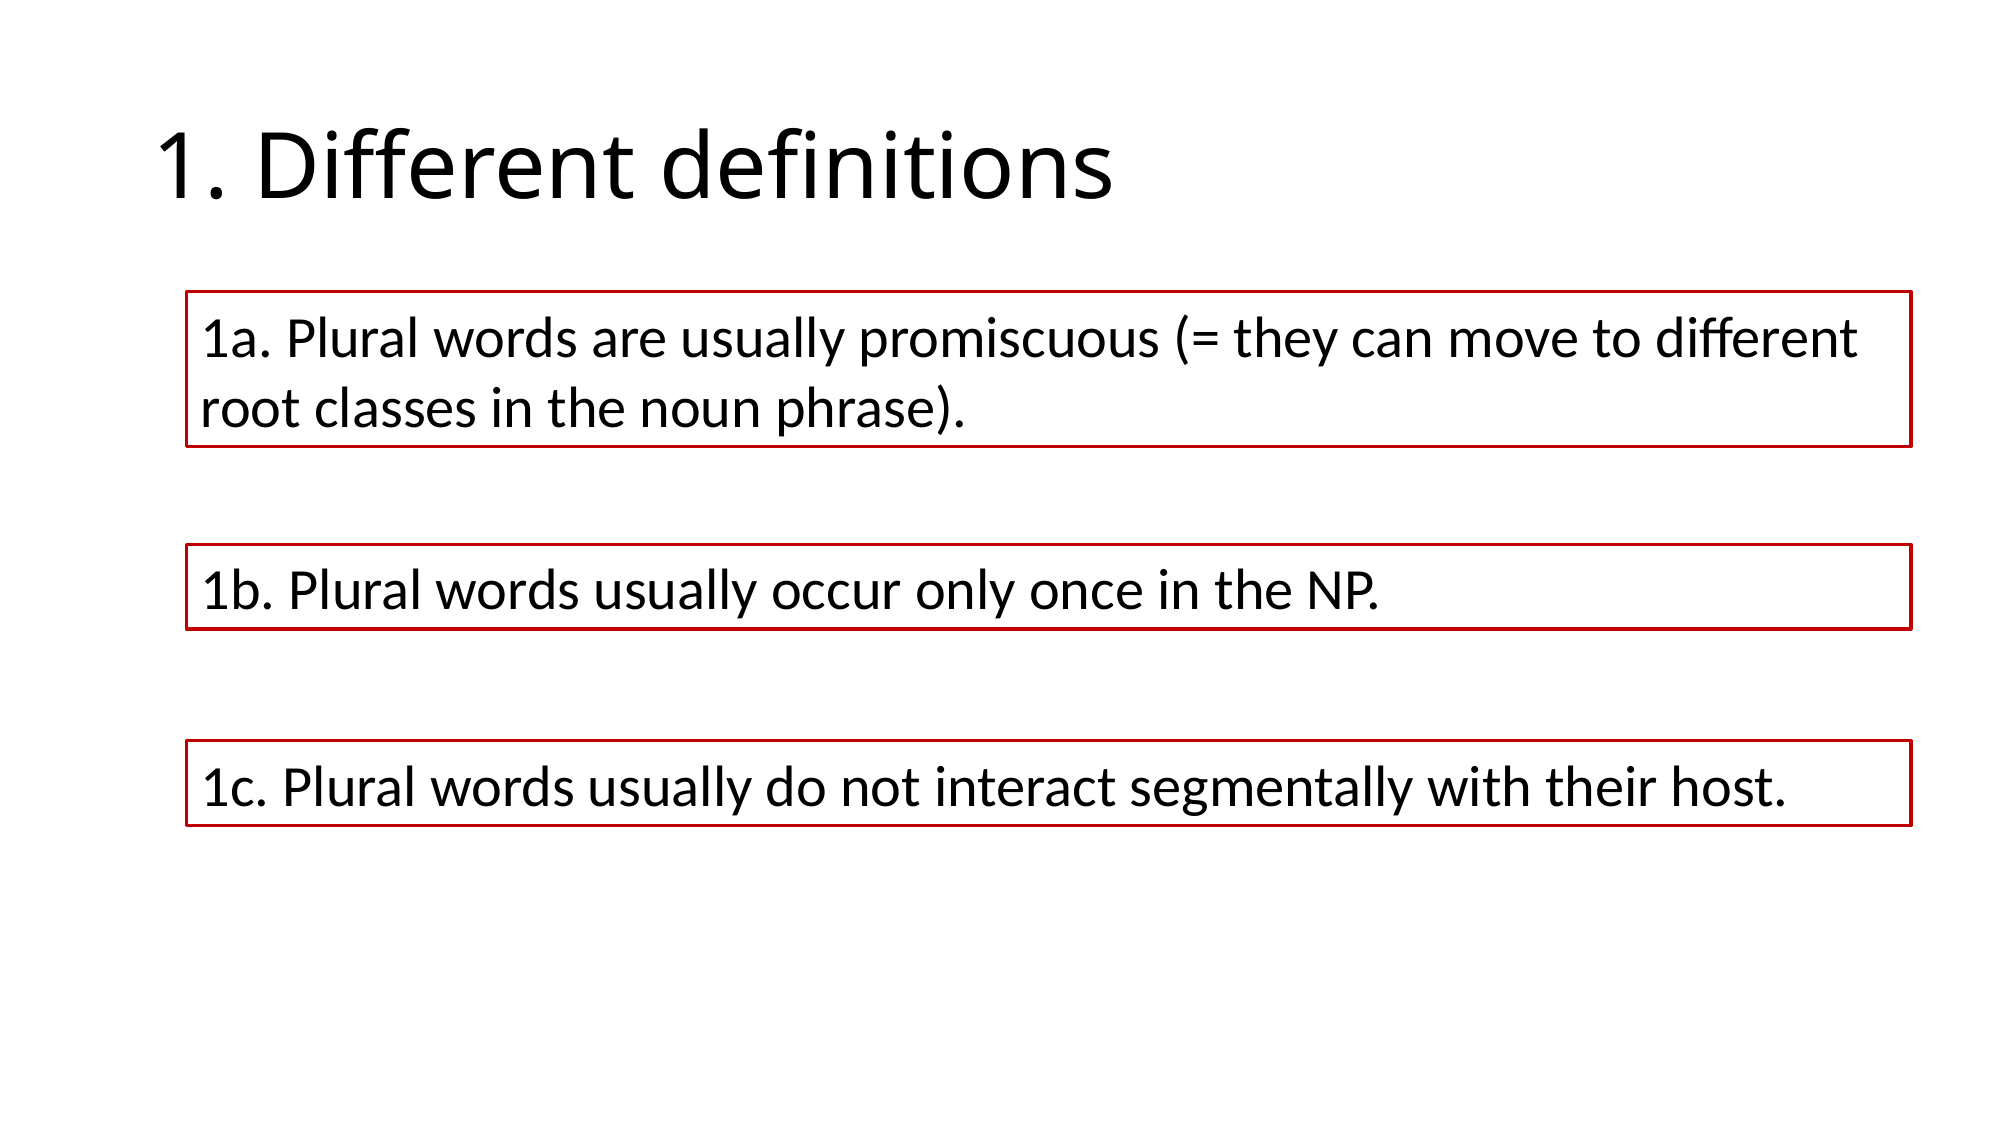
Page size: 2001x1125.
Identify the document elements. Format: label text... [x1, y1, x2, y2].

text_box 1b. Plural words usually occur only once in the NP. [186, 544, 1912, 629]
title 1. Different definitions [137, 59, 1863, 278]
text_box 1a. Plural words are usually promiscuous (= they can move to different root classes in the noun phrase). [186, 291, 1912, 447]
text_box 1c. Plural words usually do not interact segmentally with their host. [186, 740, 1912, 826]
